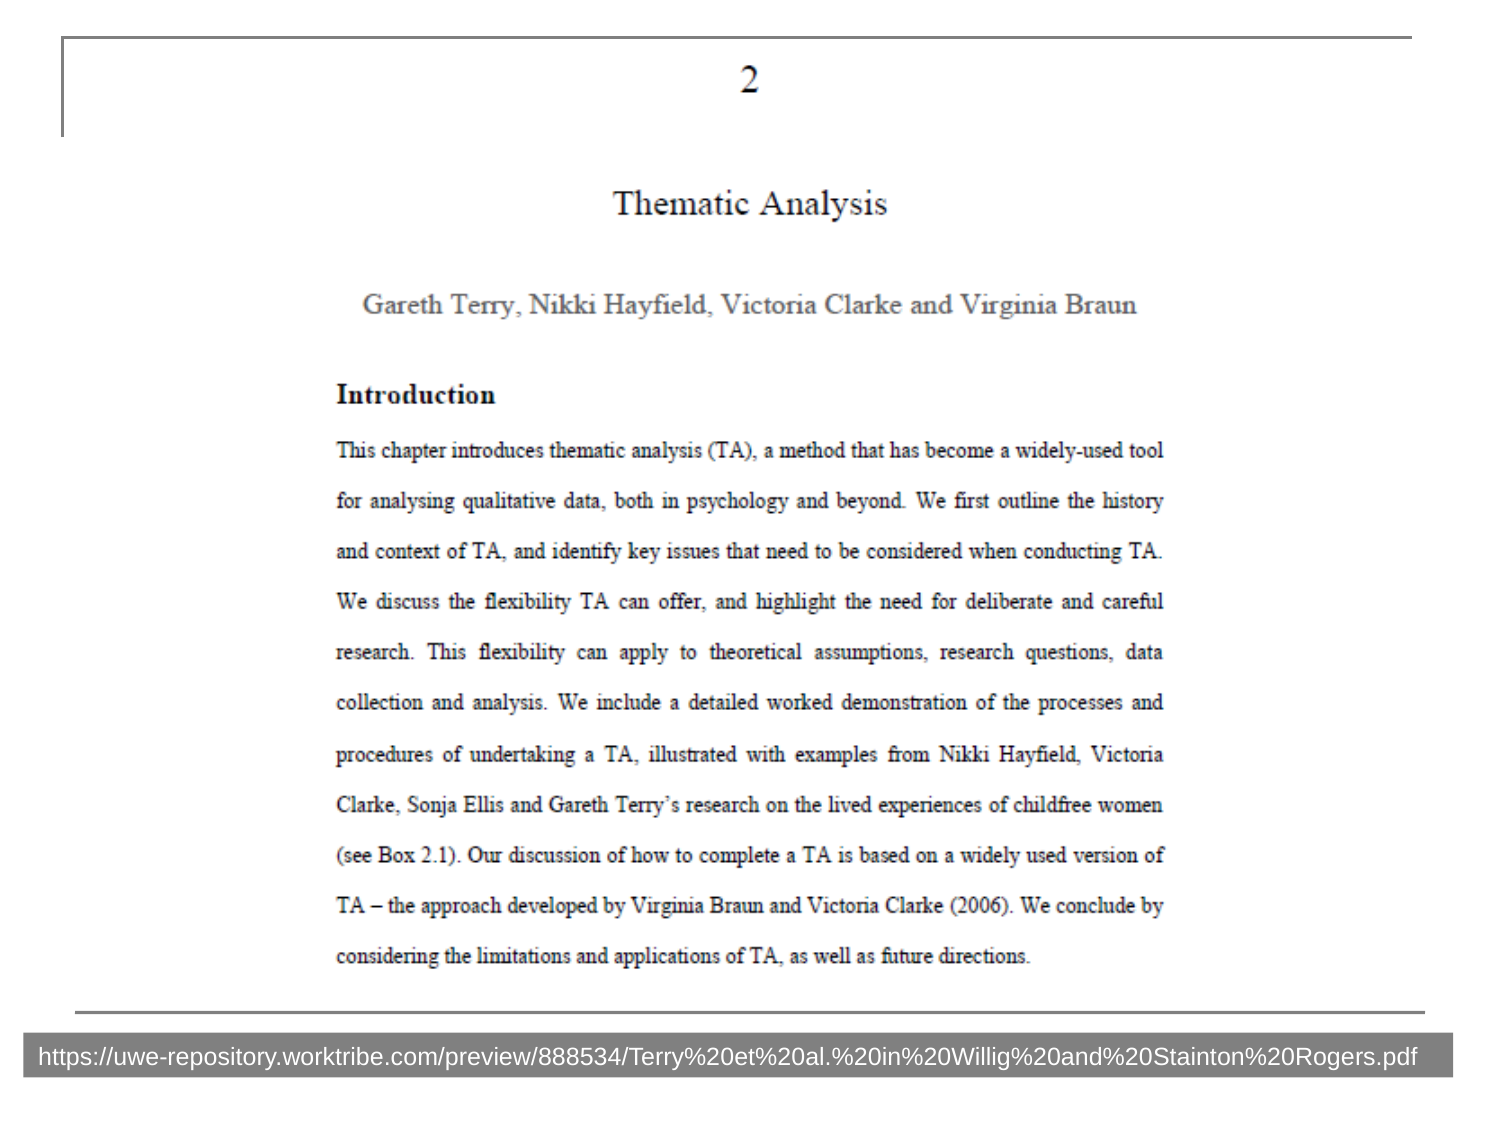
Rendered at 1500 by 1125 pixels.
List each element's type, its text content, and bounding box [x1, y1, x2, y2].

picture [274, 45, 1208, 997]
text_box https://uwe-repository.worktribe.com/preview/888534/Terry%20et%20al.%20in%20Willig%20and%20Stainton%20Rogers.pdf [23, 1032, 1454, 1078]
